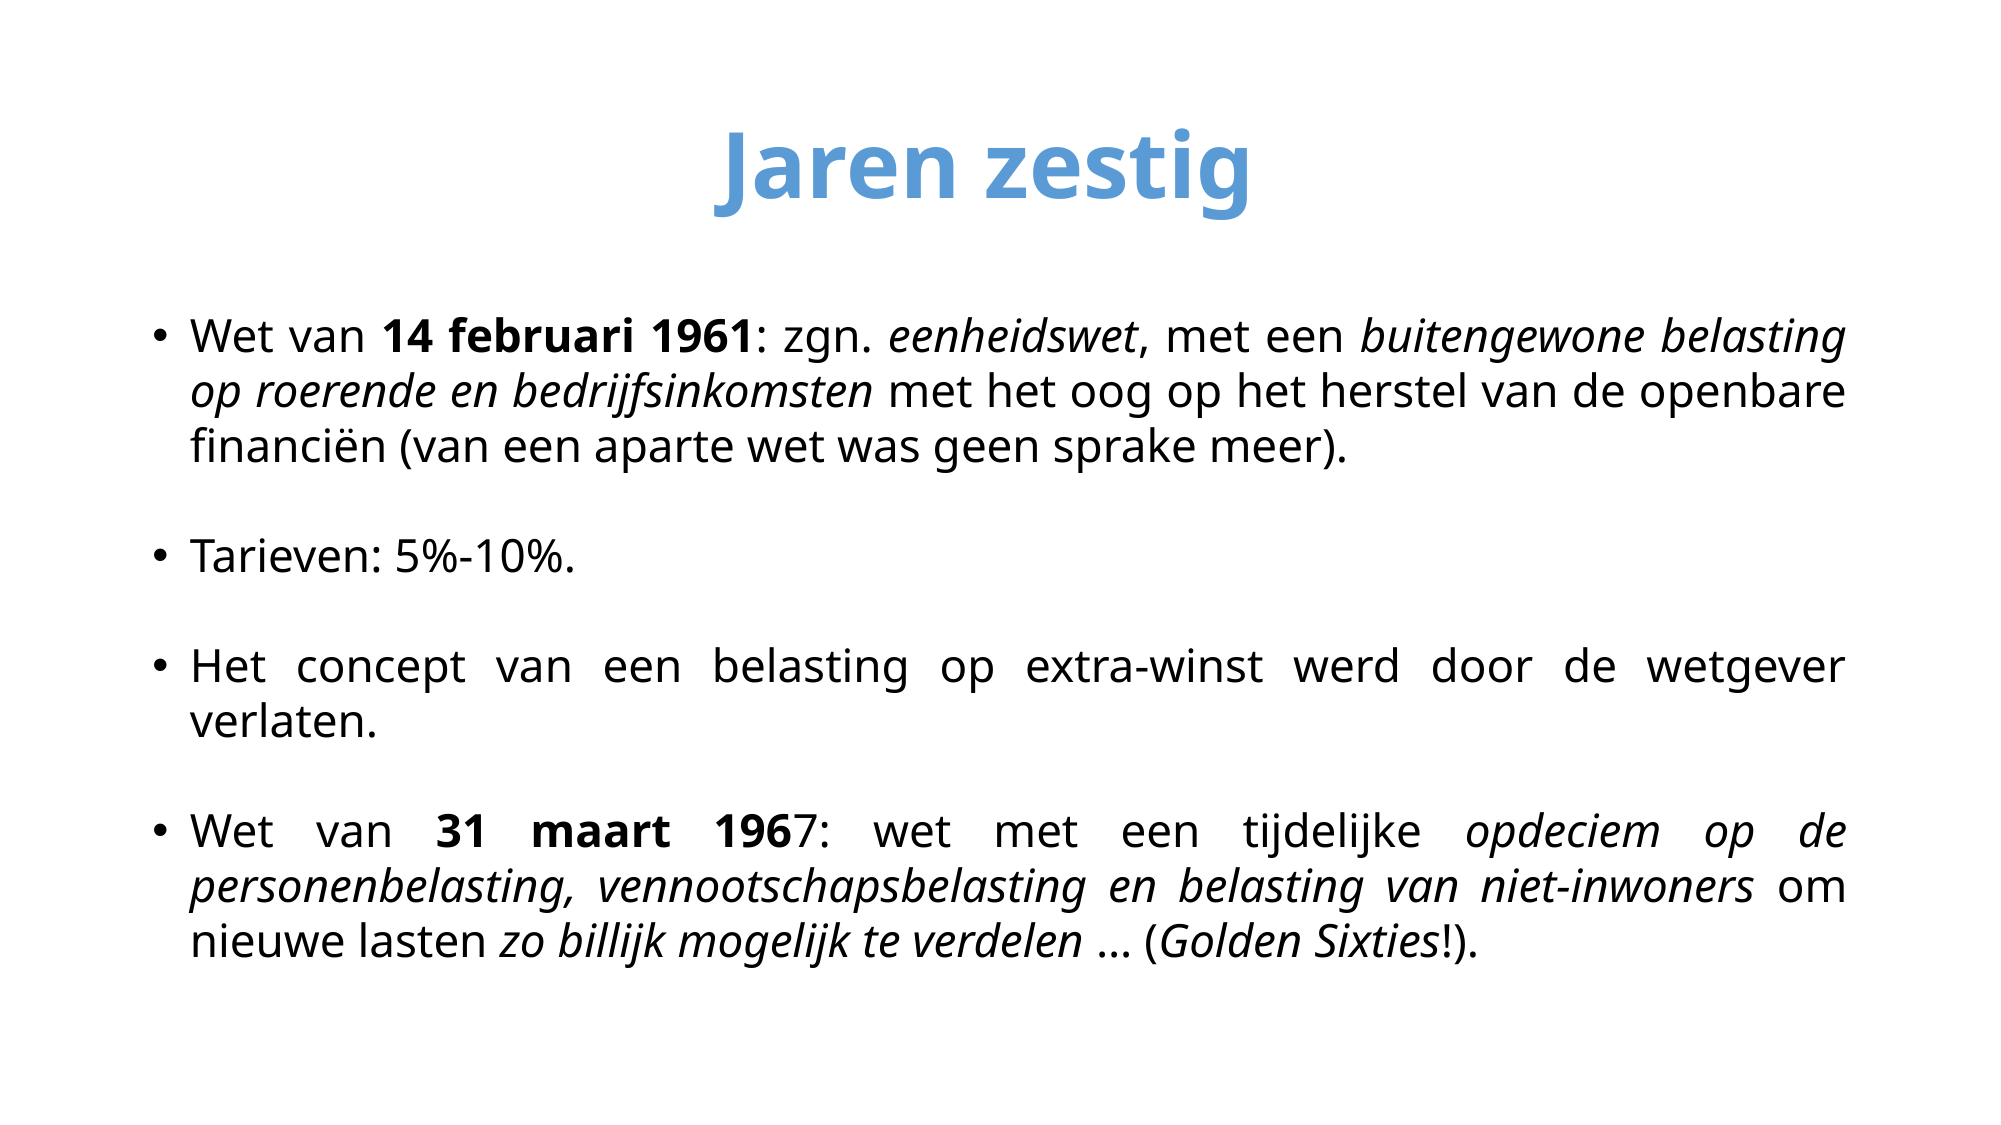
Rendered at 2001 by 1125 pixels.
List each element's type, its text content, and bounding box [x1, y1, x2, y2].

title Jaren zestig [137, 59, 1863, 278]
list Wet van 14 februari 1961: zgn. eenheidswet, met een buitengewone belasting op roerende en bedrijfsinkomsten met het oog op het herstel van de openbare financiën (van een aparte wet was geen sprake meer). Tarieven: 5%-10%. Het concept van een belasting op extra-winst werd door de wetgever verlaten. Wet van 31 maart 1967: wet met een tijdelijke opdeciem op de personenbelasting, vennootschapsbelasting en belasting van niet-inwoners om nieuwe lasten zo billijk mogelijk te verdelen … (Golden Sixties!). [137, 299, 1863, 1014]
